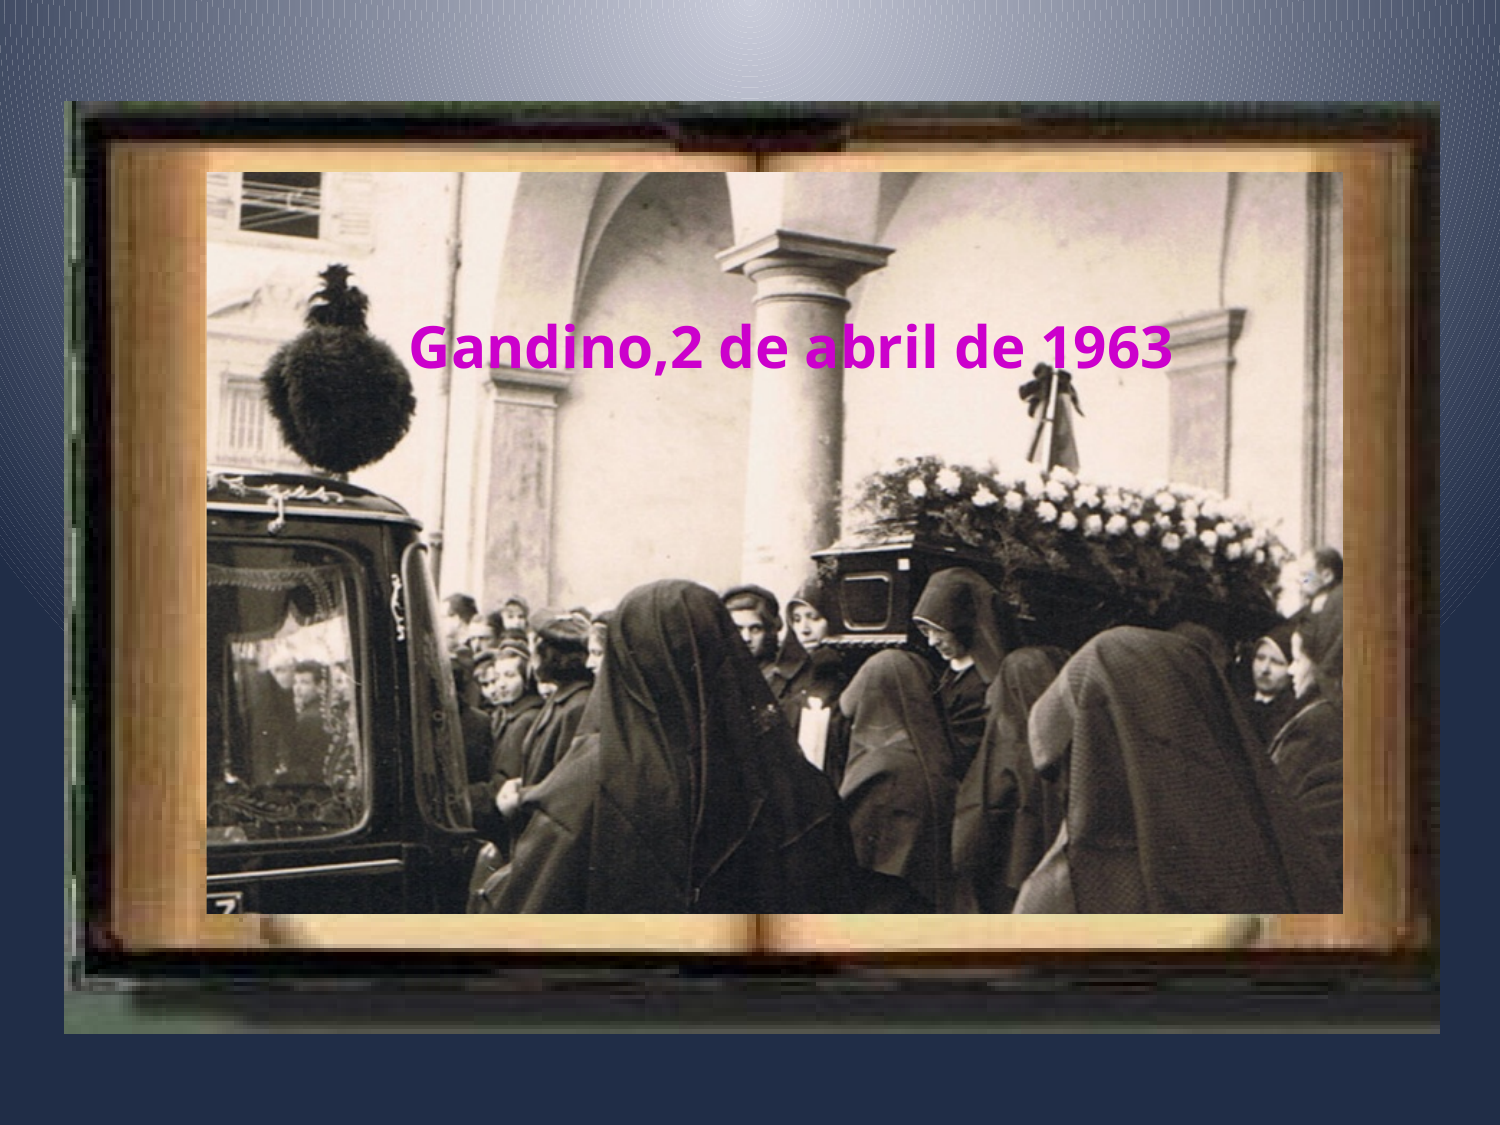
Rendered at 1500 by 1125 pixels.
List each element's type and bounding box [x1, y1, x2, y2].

picture [64, 101, 1441, 1034]
